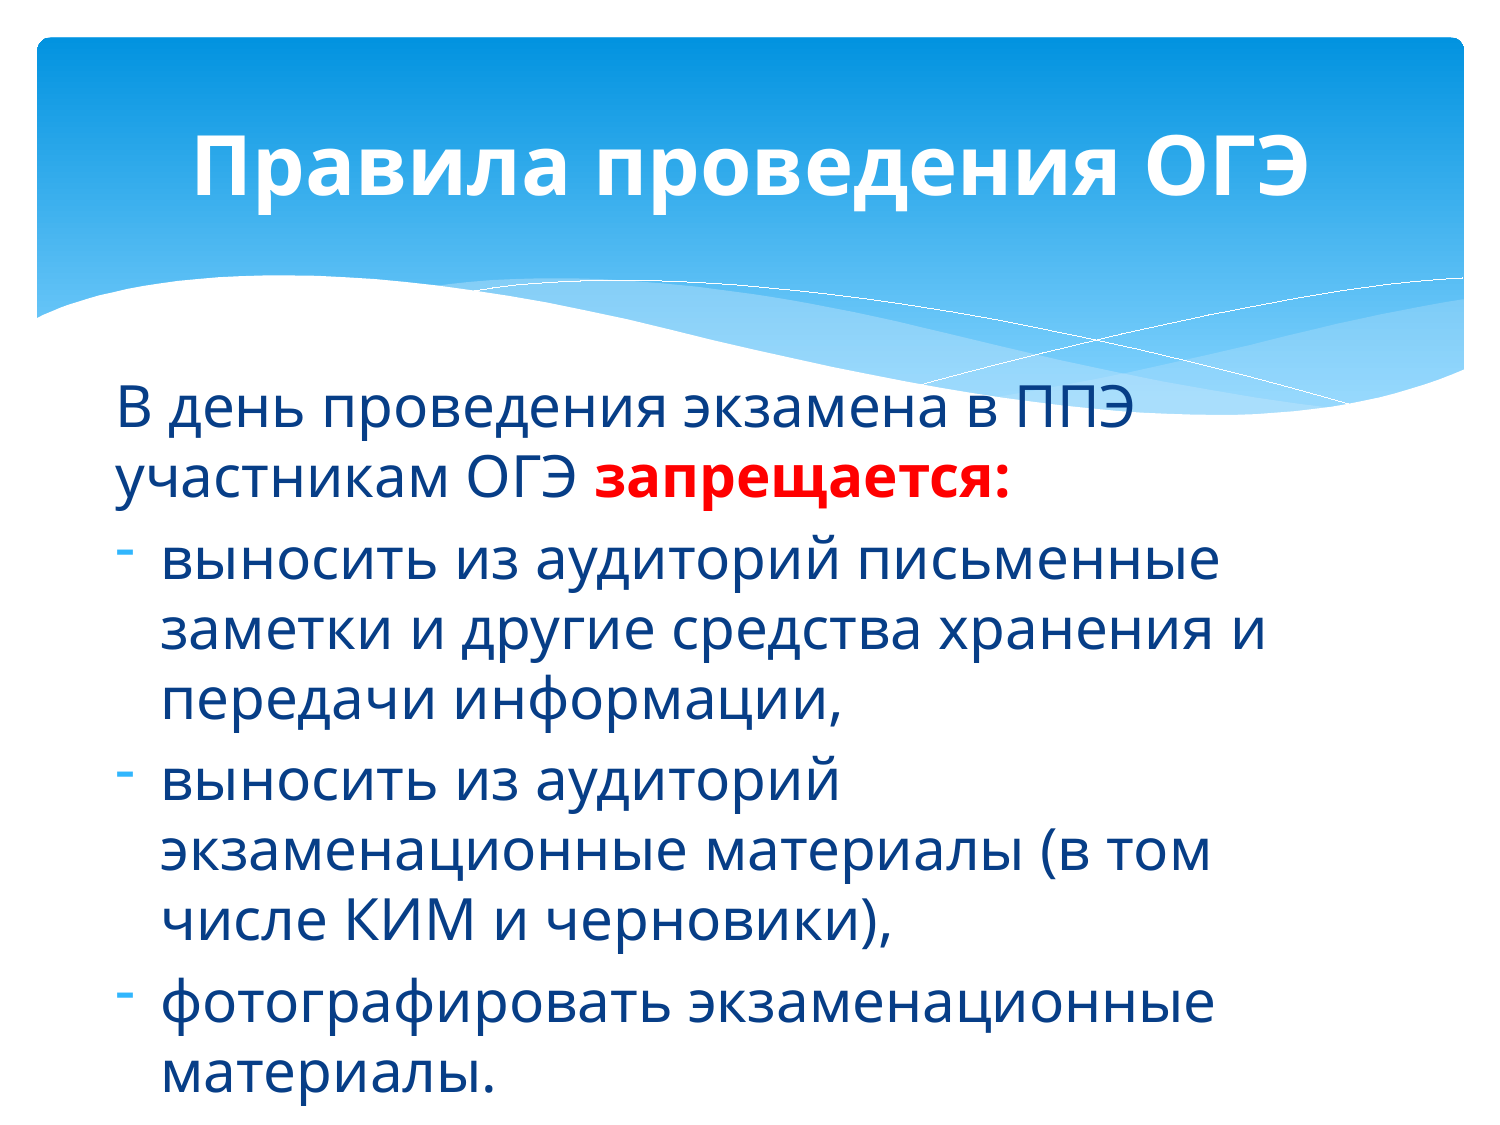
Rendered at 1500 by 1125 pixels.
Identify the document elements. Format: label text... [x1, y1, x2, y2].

title Правила проведения ОГЭ [76, 101, 1427, 290]
list В день проведения экзамена в ППЭ участникам ОГЭ запрещается: выносить из аудиторий письменные заметки и другие средства хранения и передачи информации, выносить из аудиторий экзаменационные материалы (в том числе КИМ и черновики), фотографировать экзаменационные материалы. [100, 361, 1359, 1005]
